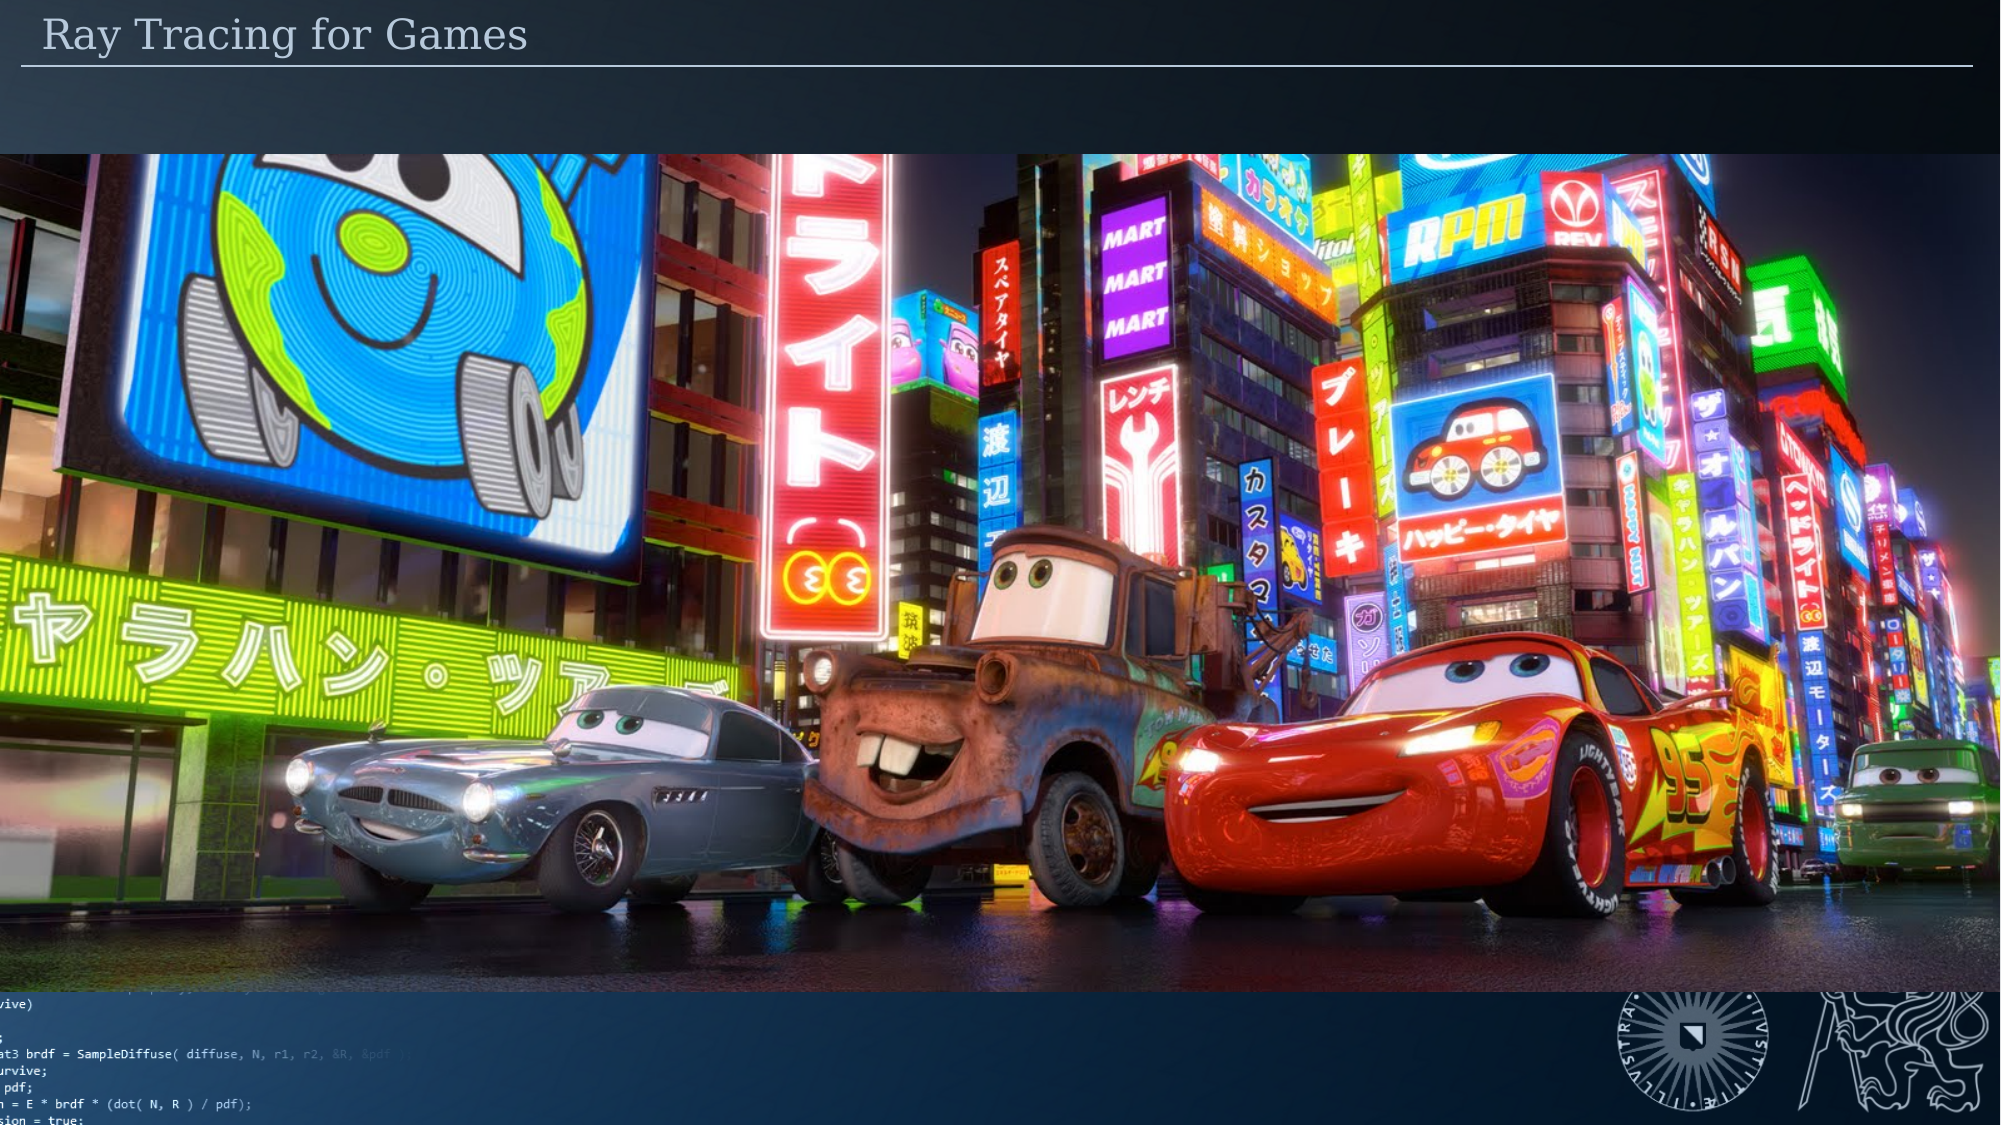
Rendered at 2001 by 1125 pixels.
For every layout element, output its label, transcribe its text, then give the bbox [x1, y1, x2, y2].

text_box Ray Tracing for Games [0, 0, 989, 65]
picture [0, 0, 2001, 1125]
